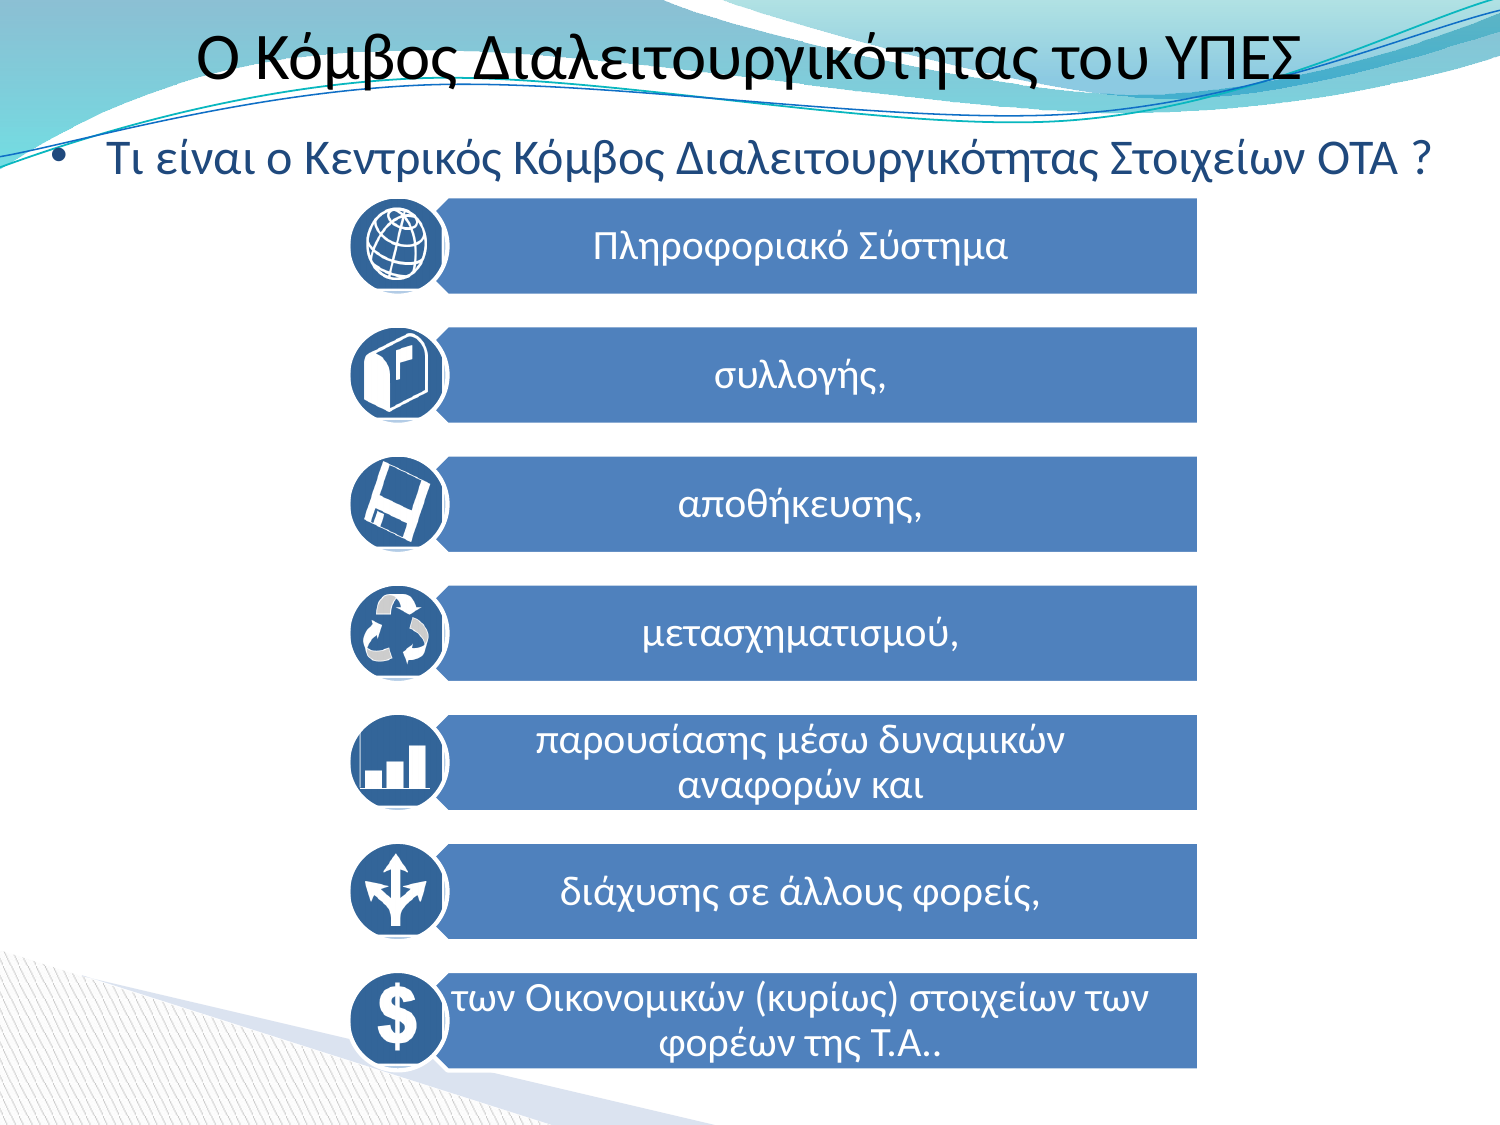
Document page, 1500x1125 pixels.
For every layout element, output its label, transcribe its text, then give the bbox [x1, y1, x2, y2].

list Τι είναι ο Κεντρικός Κόμβος Διαλειτουργικότητας Στοιχείων ΟΤΑ ? [35, 117, 1465, 1102]
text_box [170, 195, 1377, 1071]
title Ο Κόμβος Διαλειτουργικότητας του ΥΠΕΣ [0, 0, 1500, 106]
